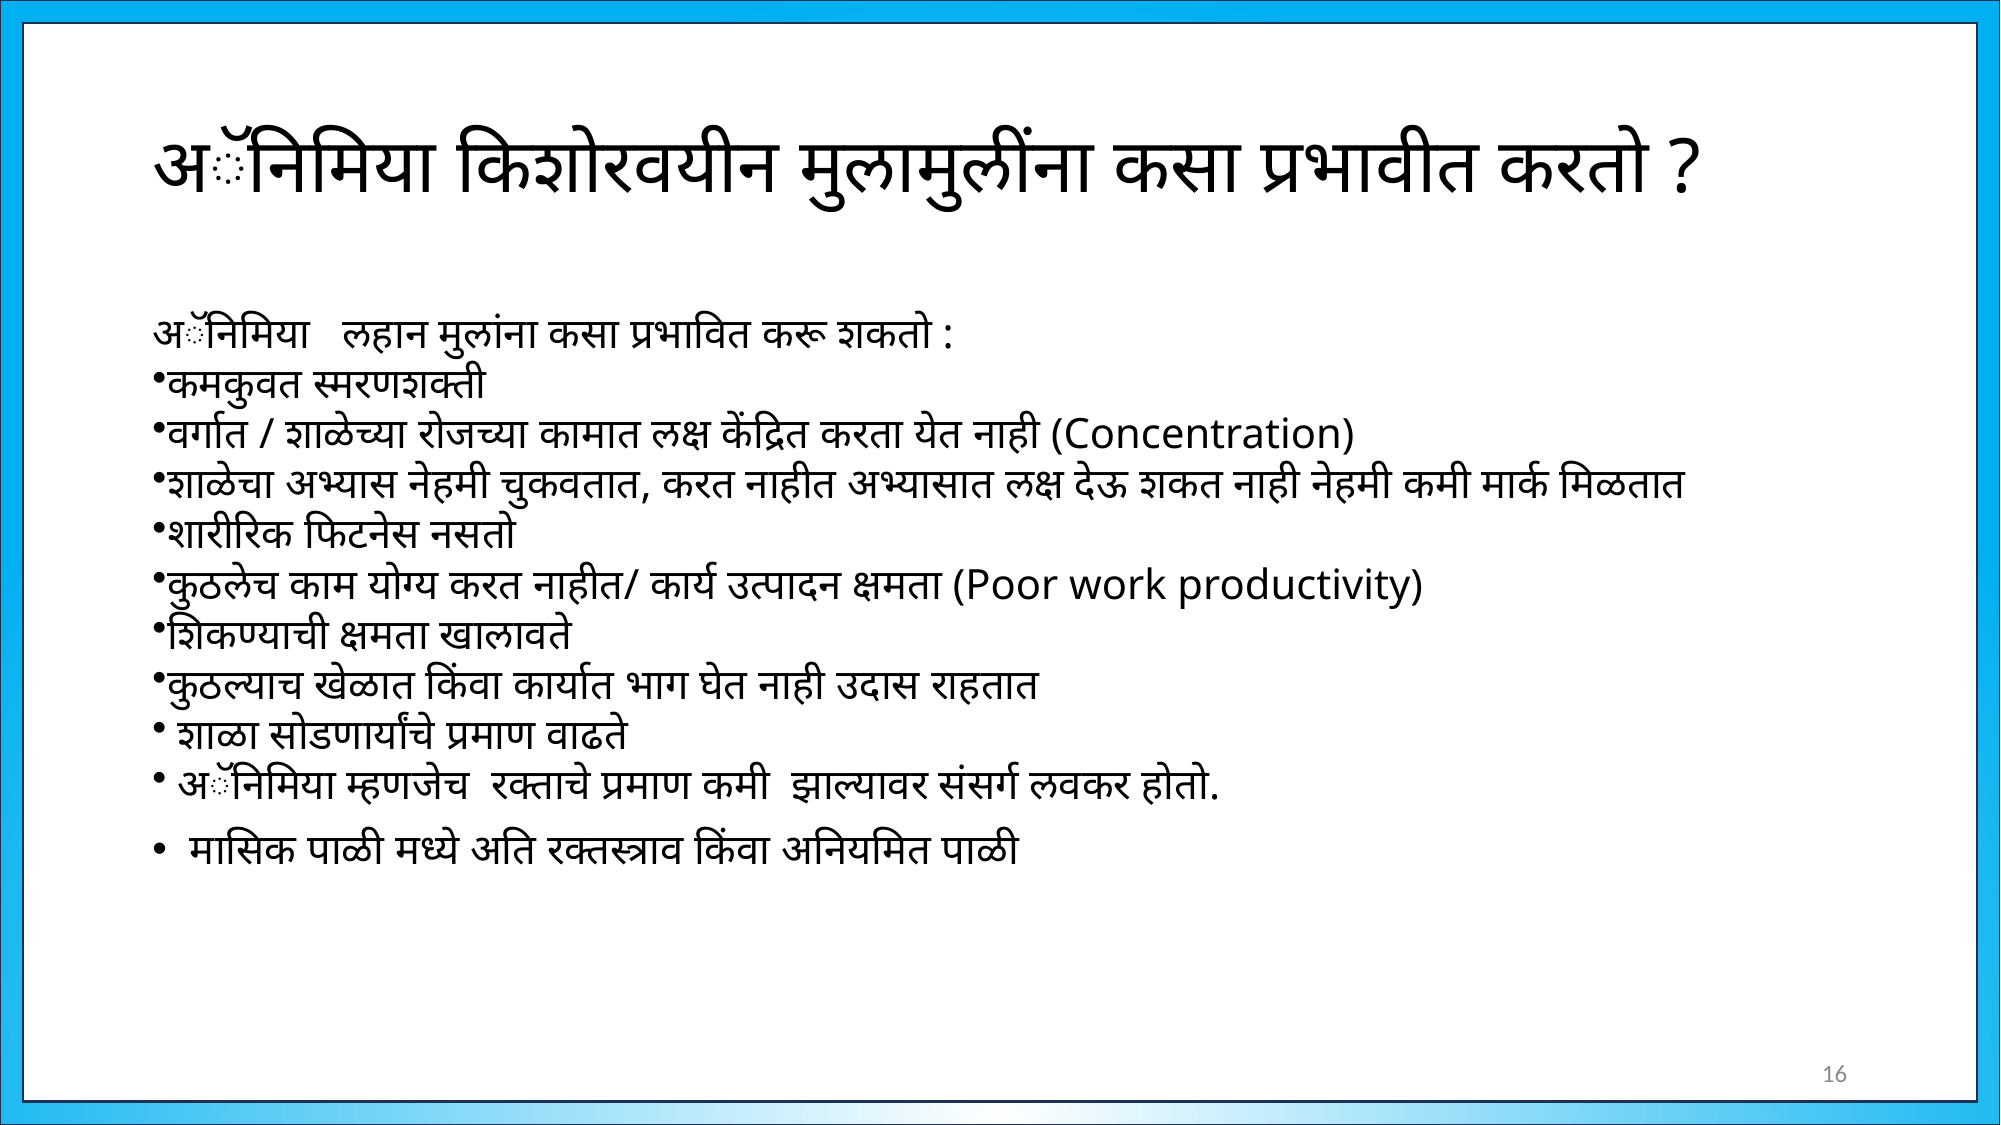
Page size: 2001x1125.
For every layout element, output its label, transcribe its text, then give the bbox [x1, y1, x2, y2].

slide_number 16 [1412, 1042, 1863, 1100]
text_box [0, 0, 2000, 1125]
title अॅनिमिया किशोरवयीन मुलामुलींना कसा प्रभावीत करतो ? [137, 59, 1863, 278]
list अॅनिमिया लहान मुलांना कसा प्रभावित करू शकतो : कमकुवत स्मरणशक्ती वर्गात / शाळेच्या रोजच्या कामात लक्ष केंद्रित करता येत नाही (Concentration) शाळेचा अभ्यास नेहमी चुकवतात, करत नाहीत अभ्यासात लक्ष देऊ शकत नाही नेहमी कमी मार्क मिळतात शारीरिक फिटनेस नसतो कुठलेच काम योग्य करत नाहीत/ कार्य उत्पादन क्षमता (Poor work productivity) शिकण्याची क्षमता खालावते कुठल्याच खेळात किंवा कार्यात भाग घेत नाही उदास राहतात शाळा सोडणार्यांचे प्रमाण वाढते अॅनिमिया म्हणजेच रक्ताचे प्रमाण कमी झाल्यावर संसर्ग लवकर होतो. मासिक पाळी मध्ये अति रक्तस्त्राव किंवा अनियमित पाळी [137, 299, 1863, 1014]
